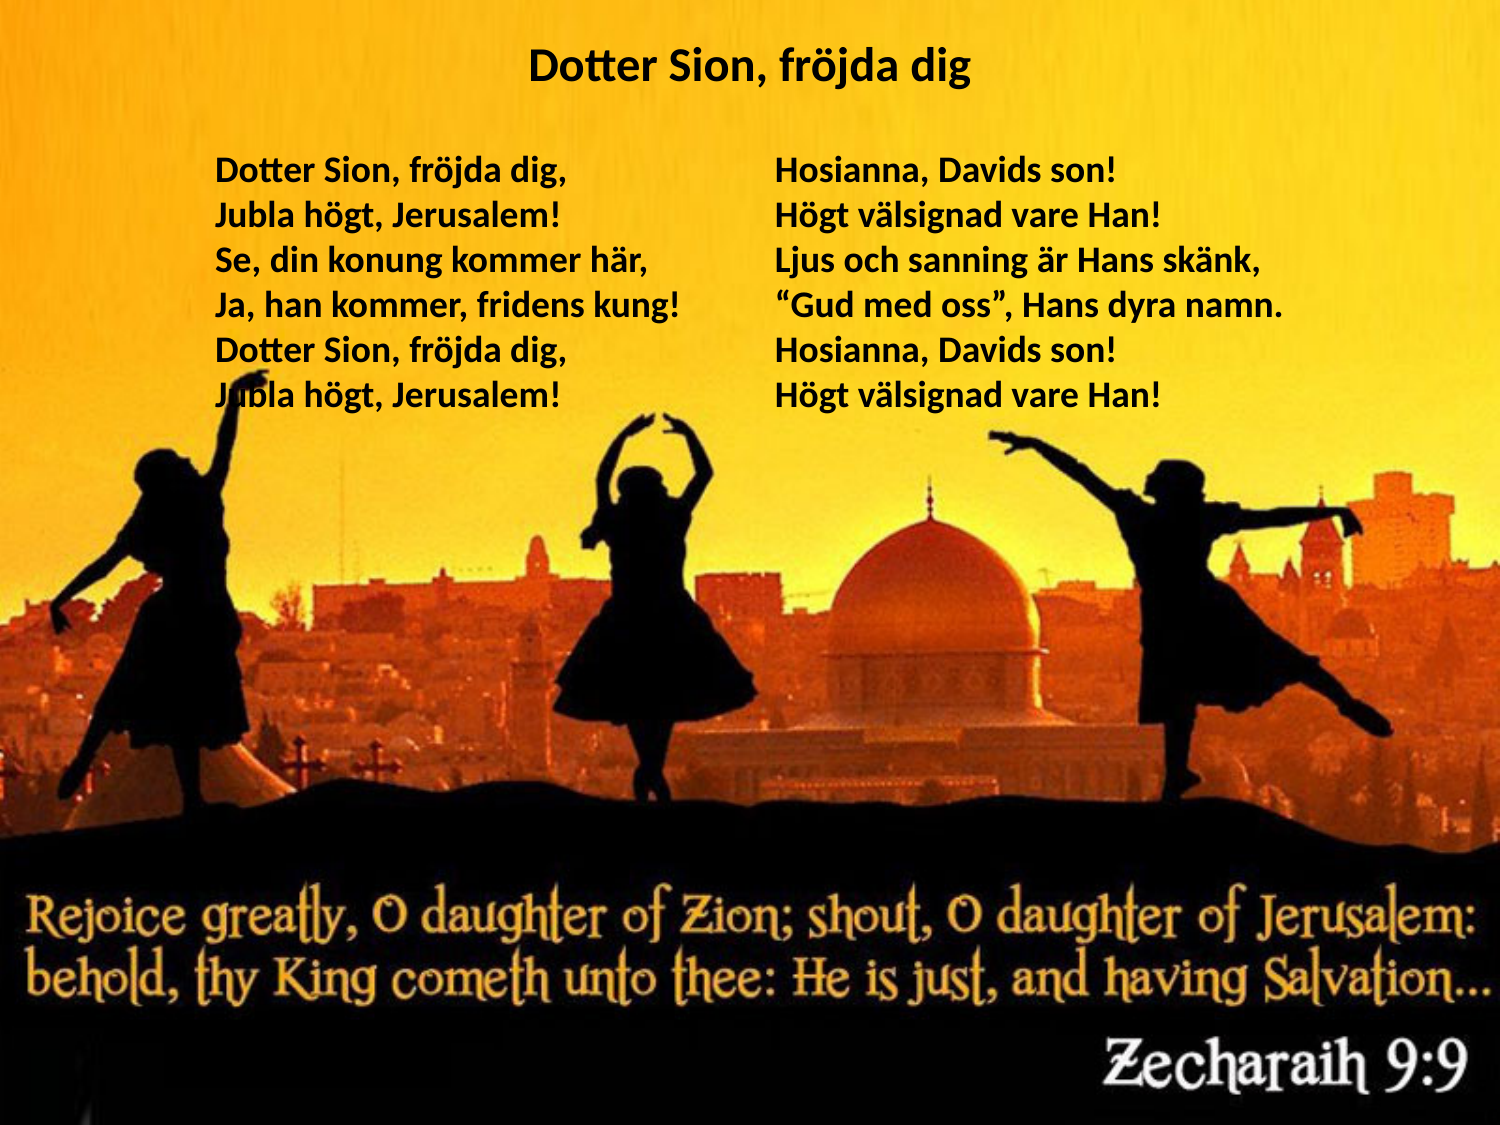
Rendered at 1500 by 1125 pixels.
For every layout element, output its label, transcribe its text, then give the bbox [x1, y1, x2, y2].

picture [0, 0, 1500, 1125]
title Dotter Sion, fröjda dig [337, 24, 1163, 100]
subtitle Dotter Sion, fröjda dig, Jubla högt, Jerusalem! Se, din konung kommer här, Ja, han kommer, fridens kung! Dotter Sion, fröjda dig, Jubla högt, Jerusalem! Hosianna, Davids son! Högt välsignad vare Han! Ljus och sanning är Hans skänk, “Gud med oss”, Hans dyra namn. Hosianna, Davids son! Högt välsignad vare Han! [200, 137, 1350, 450]
